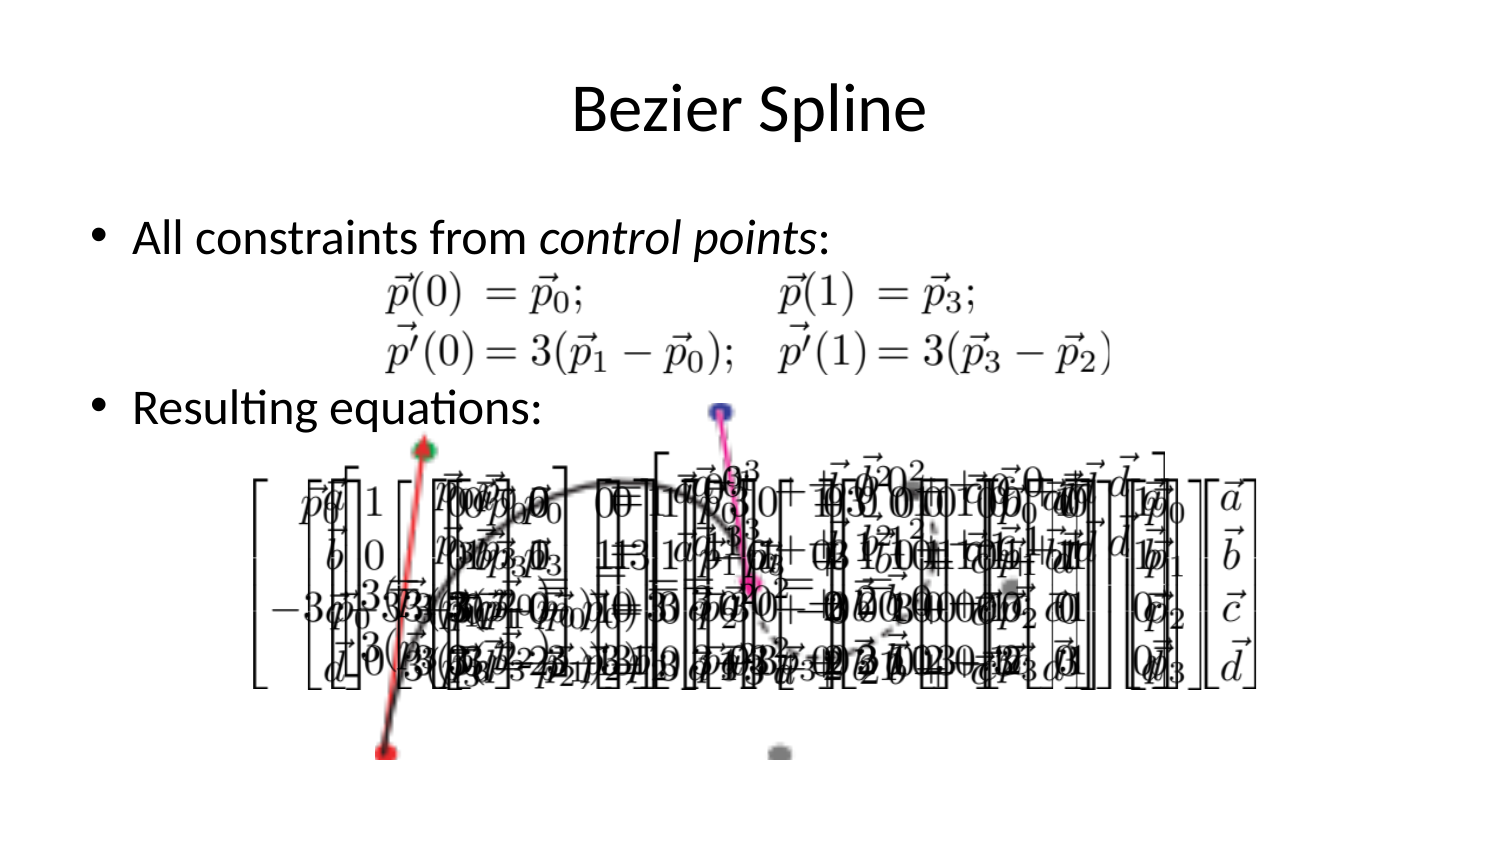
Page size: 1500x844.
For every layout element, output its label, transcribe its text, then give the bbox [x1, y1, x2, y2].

picture [384, 271, 1110, 376]
list All constraints from control points: Resulting equations: [75, 196, 1425, 754]
picture [252, 402, 1257, 760]
title Bezier Spline [75, 33, 1425, 175]
